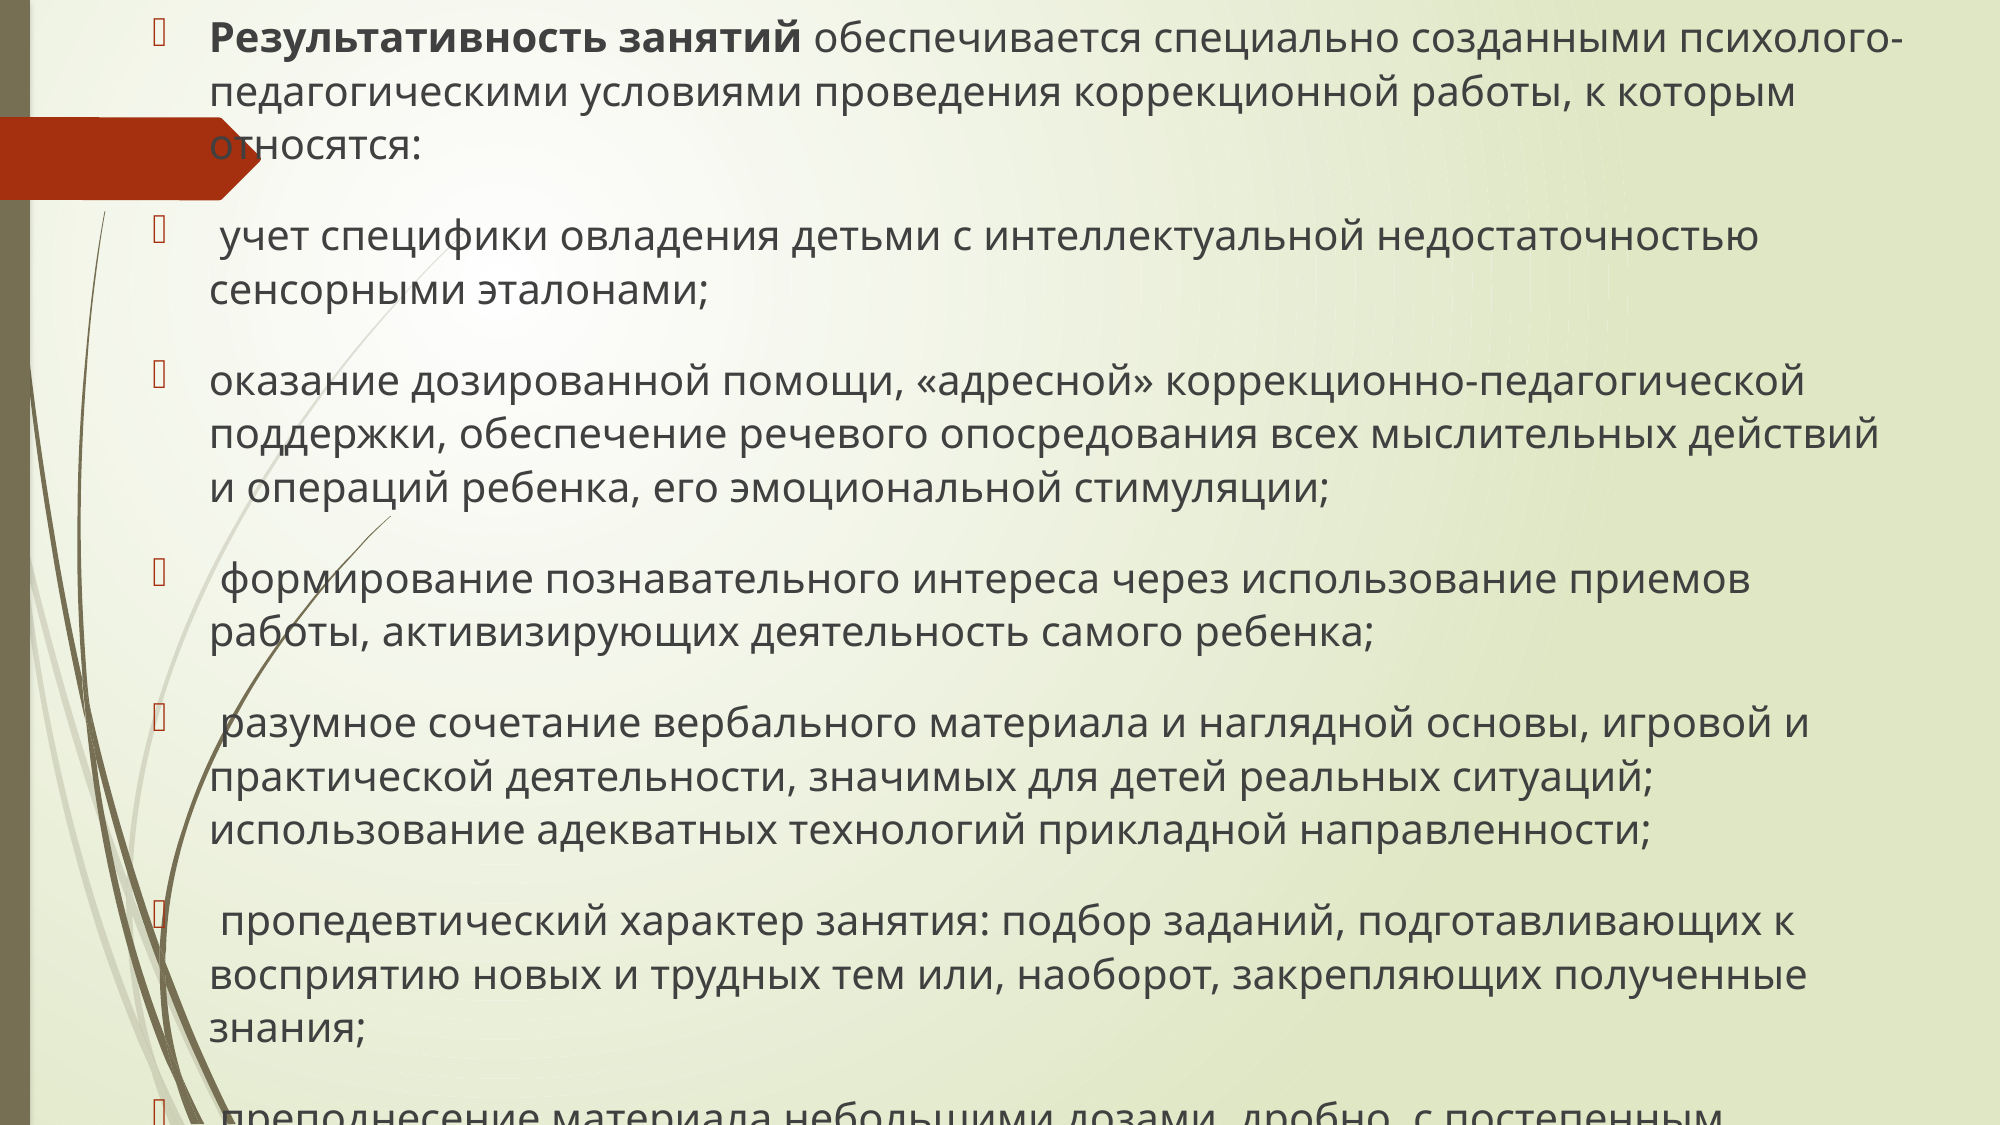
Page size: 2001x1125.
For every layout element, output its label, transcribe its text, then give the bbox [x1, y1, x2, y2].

list Результативность занятий обеспечивается специально созданными психолого-педагогическими условиями проведения коррекционной работы, к которым относятся: учет специфики овладения детьми с интеллектуальной недостаточностью сенсорными эталонами; оказание дозированной помощи, «адресной» коррекционно-педагогической поддержки, обеспечение речевого опосредования всех мыслительных действий и операций ребенка, его эмоциональной стимуляции; формирование познавательного интереса через использование приемов работы, активизирующих деятельность самого ребенка; разумное сочетание вербального материала и наглядной основы, игровой и практической деятельности, значимых для детей реальных ситуаций; использование адекватных технологий прикладной направленности; пропедевтический характер занятия: подбор заданий, подготавливающих к восприятию новых и трудных тем или, наоборот, закрепляющих полученные знания; преподнесение материала небольшими дозами, дробно, с постепенным усложнением и закреплением через многократное использование упражнений, заданий, дидактических игр. [137, 0, 1928, 1014]
